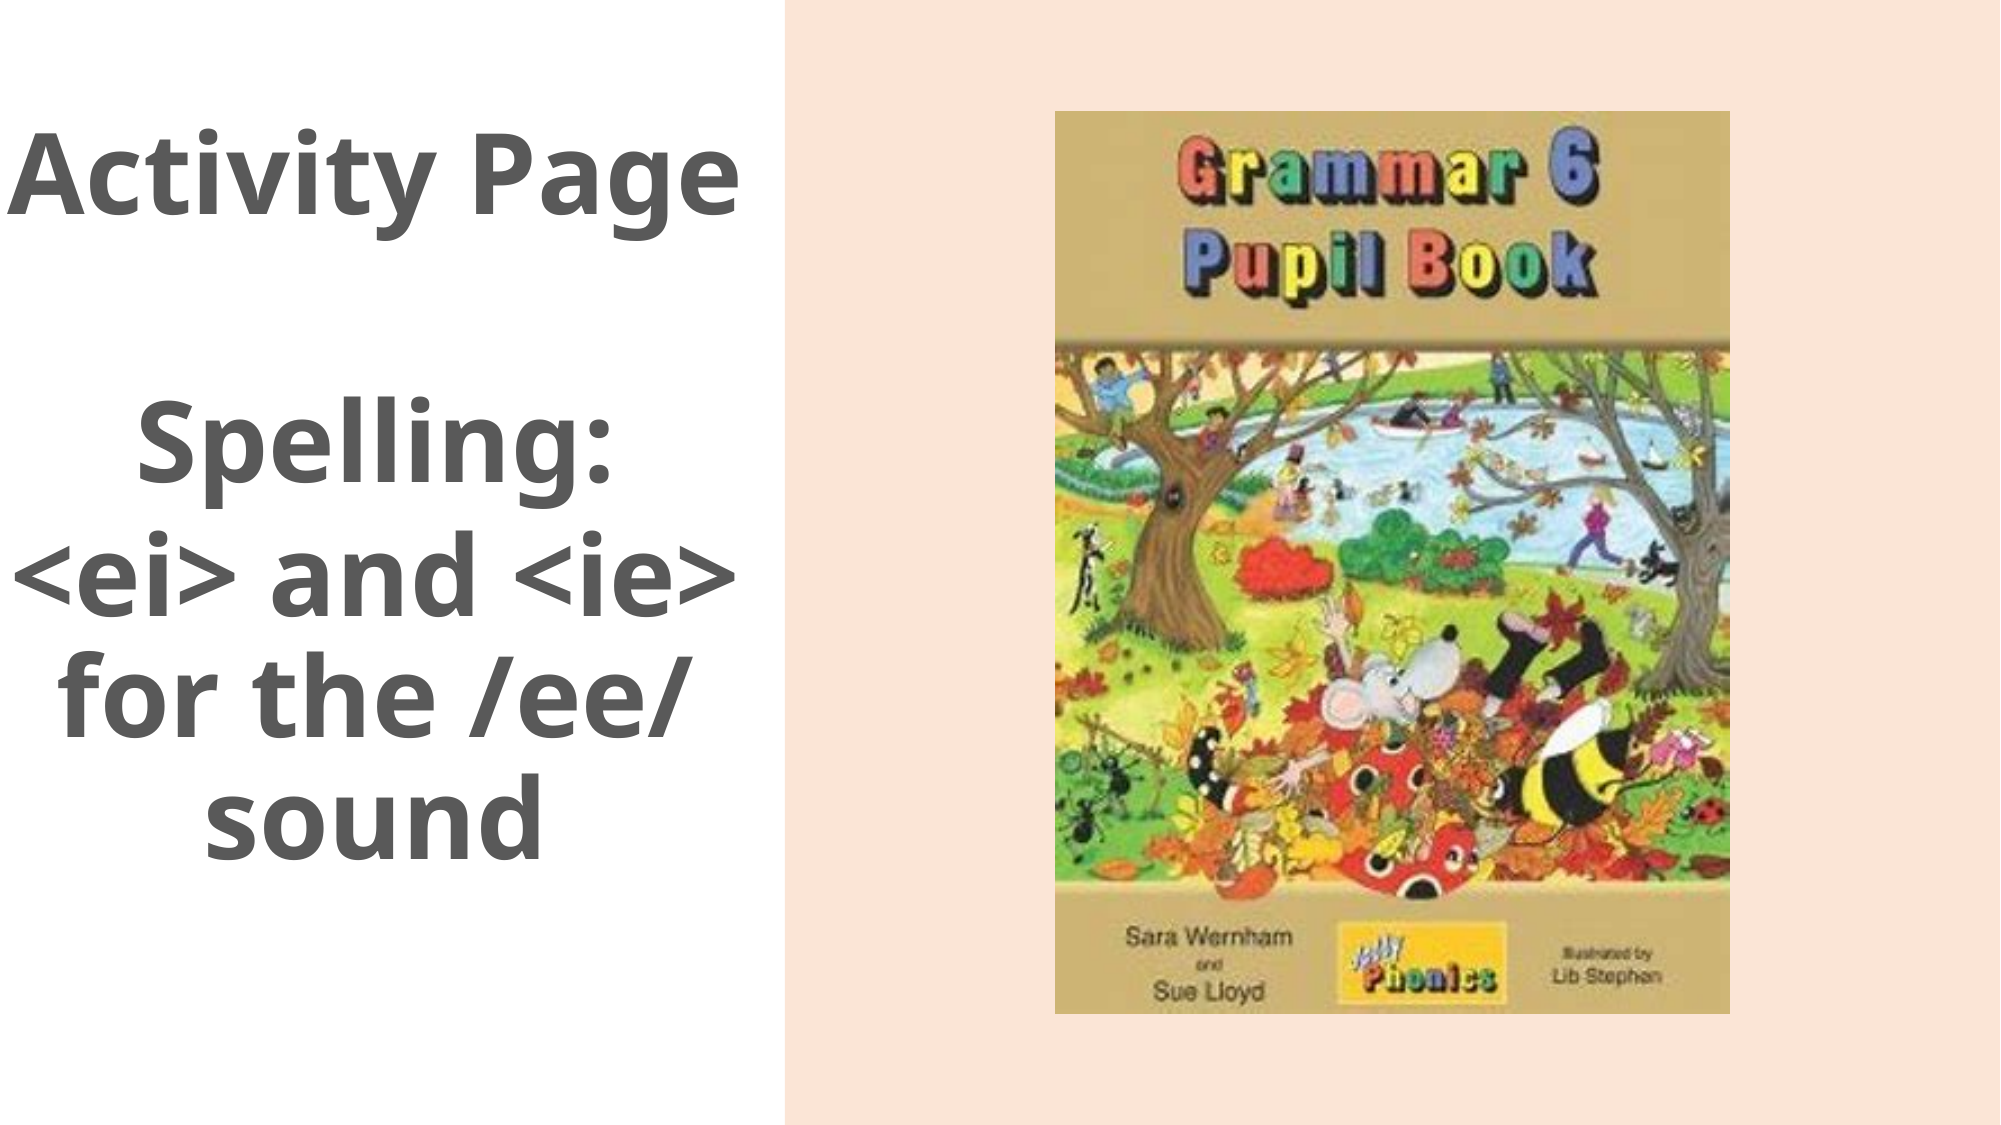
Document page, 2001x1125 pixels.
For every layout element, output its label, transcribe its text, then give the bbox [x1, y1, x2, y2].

picture [1055, 111, 1730, 1014]
text_box [0, 0, 784, 1125]
text_box Activity Page Spelling: <ei> and <ie> for the /ee/ sound [0, 352, 768, 892]
text_box [784, 0, 2000, 1125]
